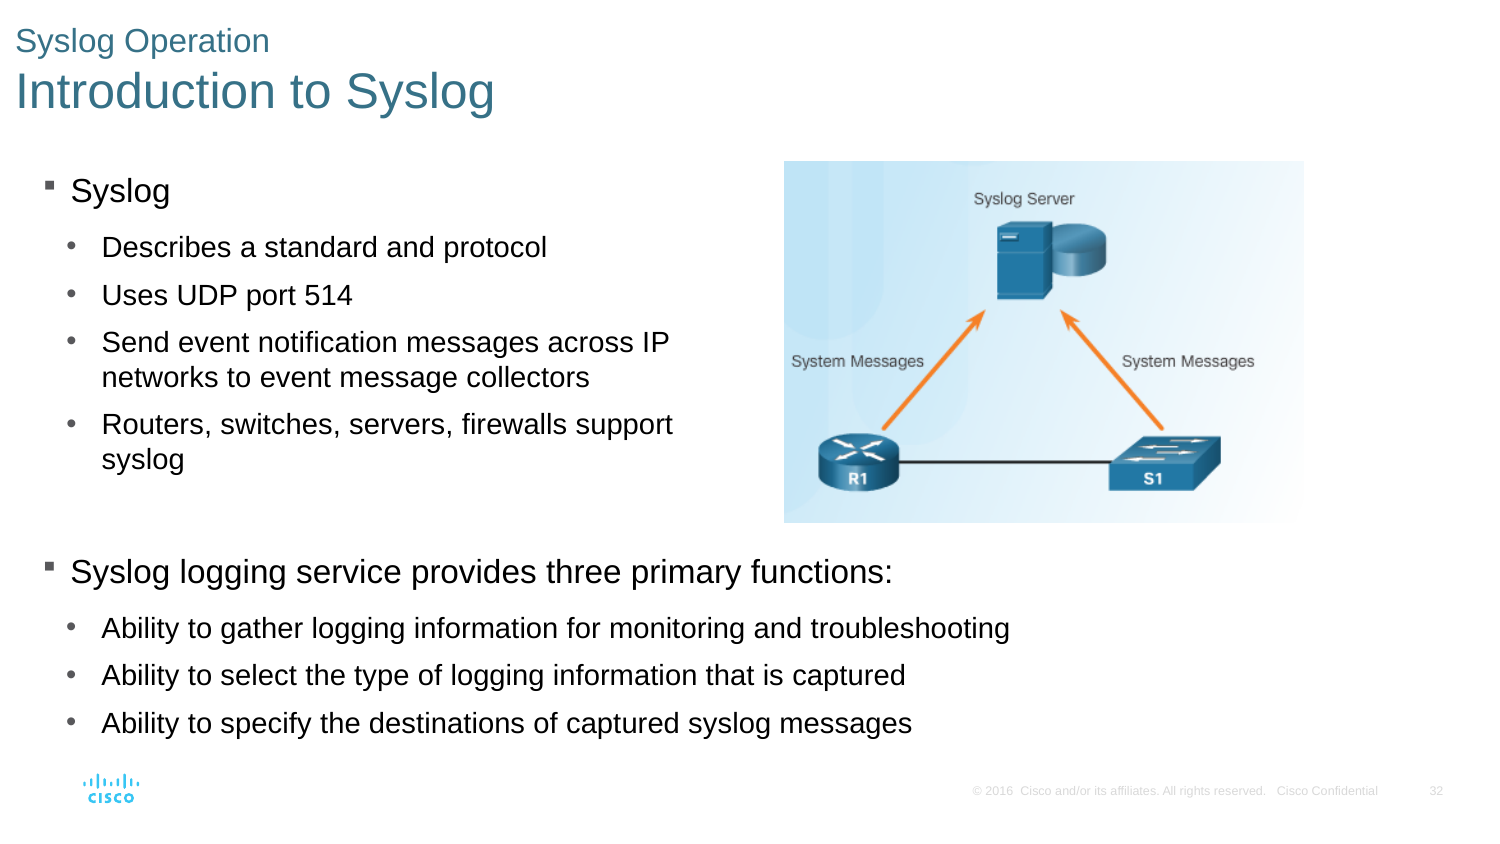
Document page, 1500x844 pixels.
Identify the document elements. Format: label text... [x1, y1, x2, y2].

picture [784, 161, 1304, 523]
text_box Syslog logging service provides three primary functions: Ability to gather logging information for monitoring and troubleshooting Ability to select the type of logging information that is captured Ability to specify the destinations of captured syslog messages [27, 543, 1332, 794]
list Syslog Describes a standard and protocol Uses UDP port 514 Send event notification messages across IP networks to event message collectors Routers, switches, servers, firewalls support syslog [27, 162, 715, 523]
title Syslog Operation Introduction to Syslog [0, 6, 1500, 131]
